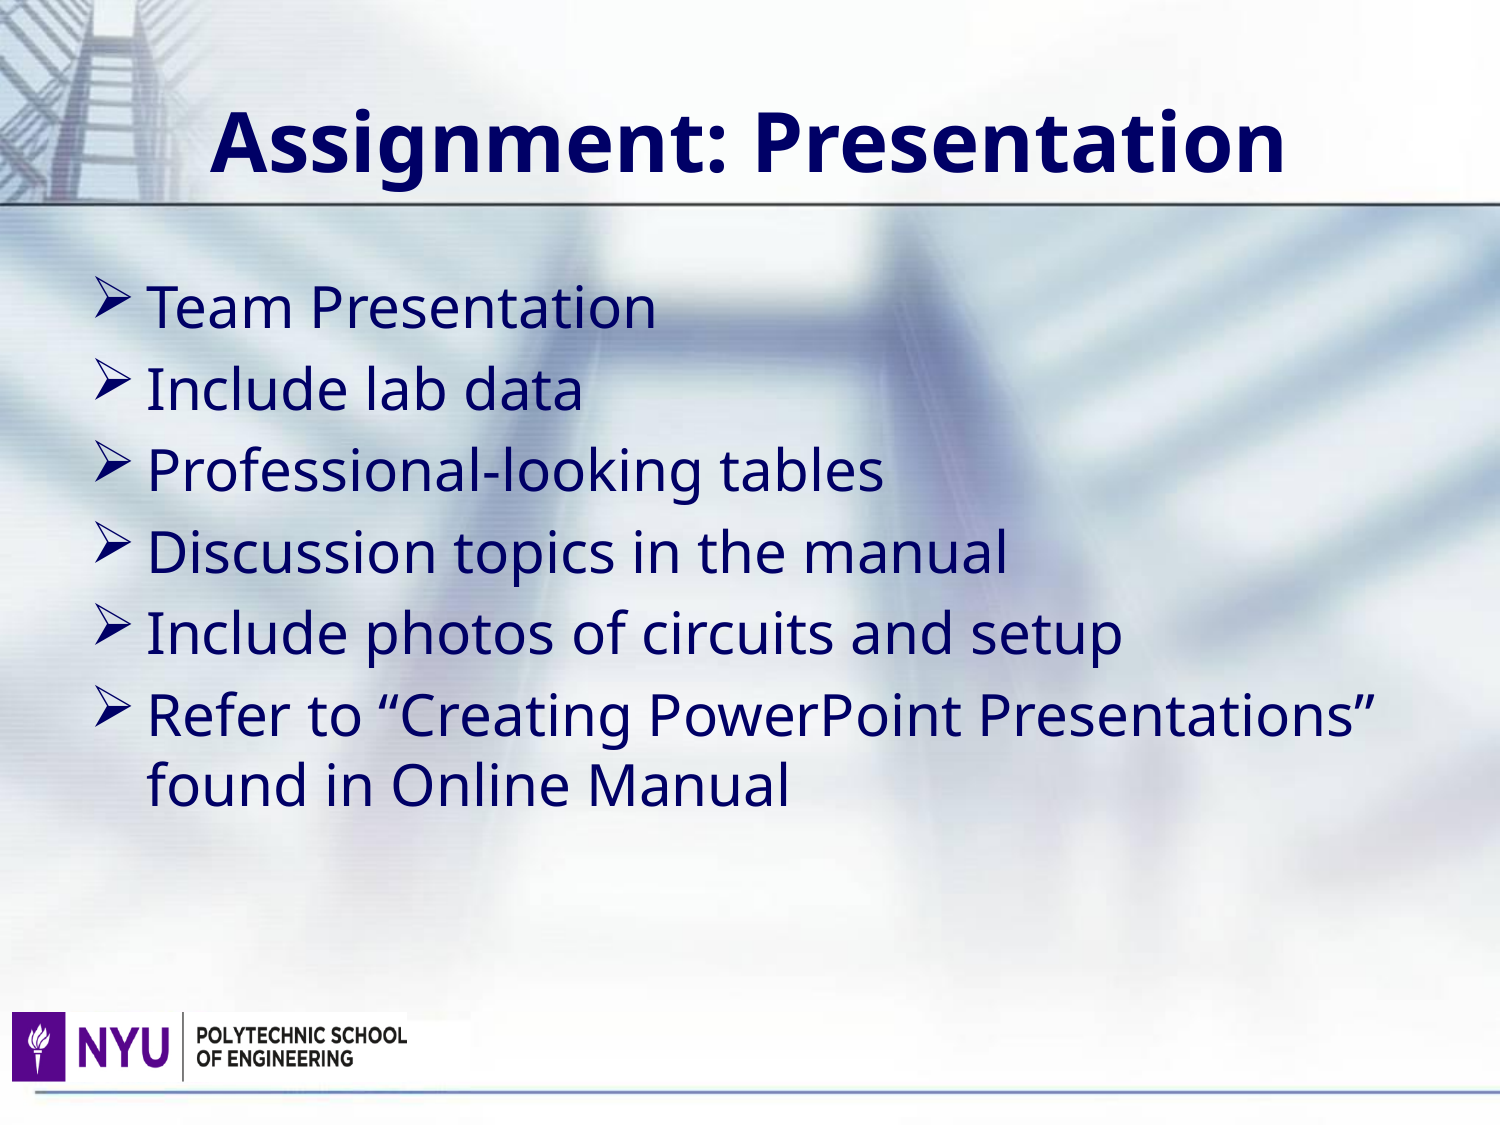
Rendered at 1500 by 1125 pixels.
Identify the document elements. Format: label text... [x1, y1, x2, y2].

picture [0, 0, 1500, 1125]
list Team Presentation Include lab data Professional-looking tables Discussion topics in the manual Include photos of circuits and setup Refer to “Creating PowerPoint Presentations” found in Online Manual [74, 262, 1426, 1006]
title Assignment: Presentation [74, 44, 1426, 233]
